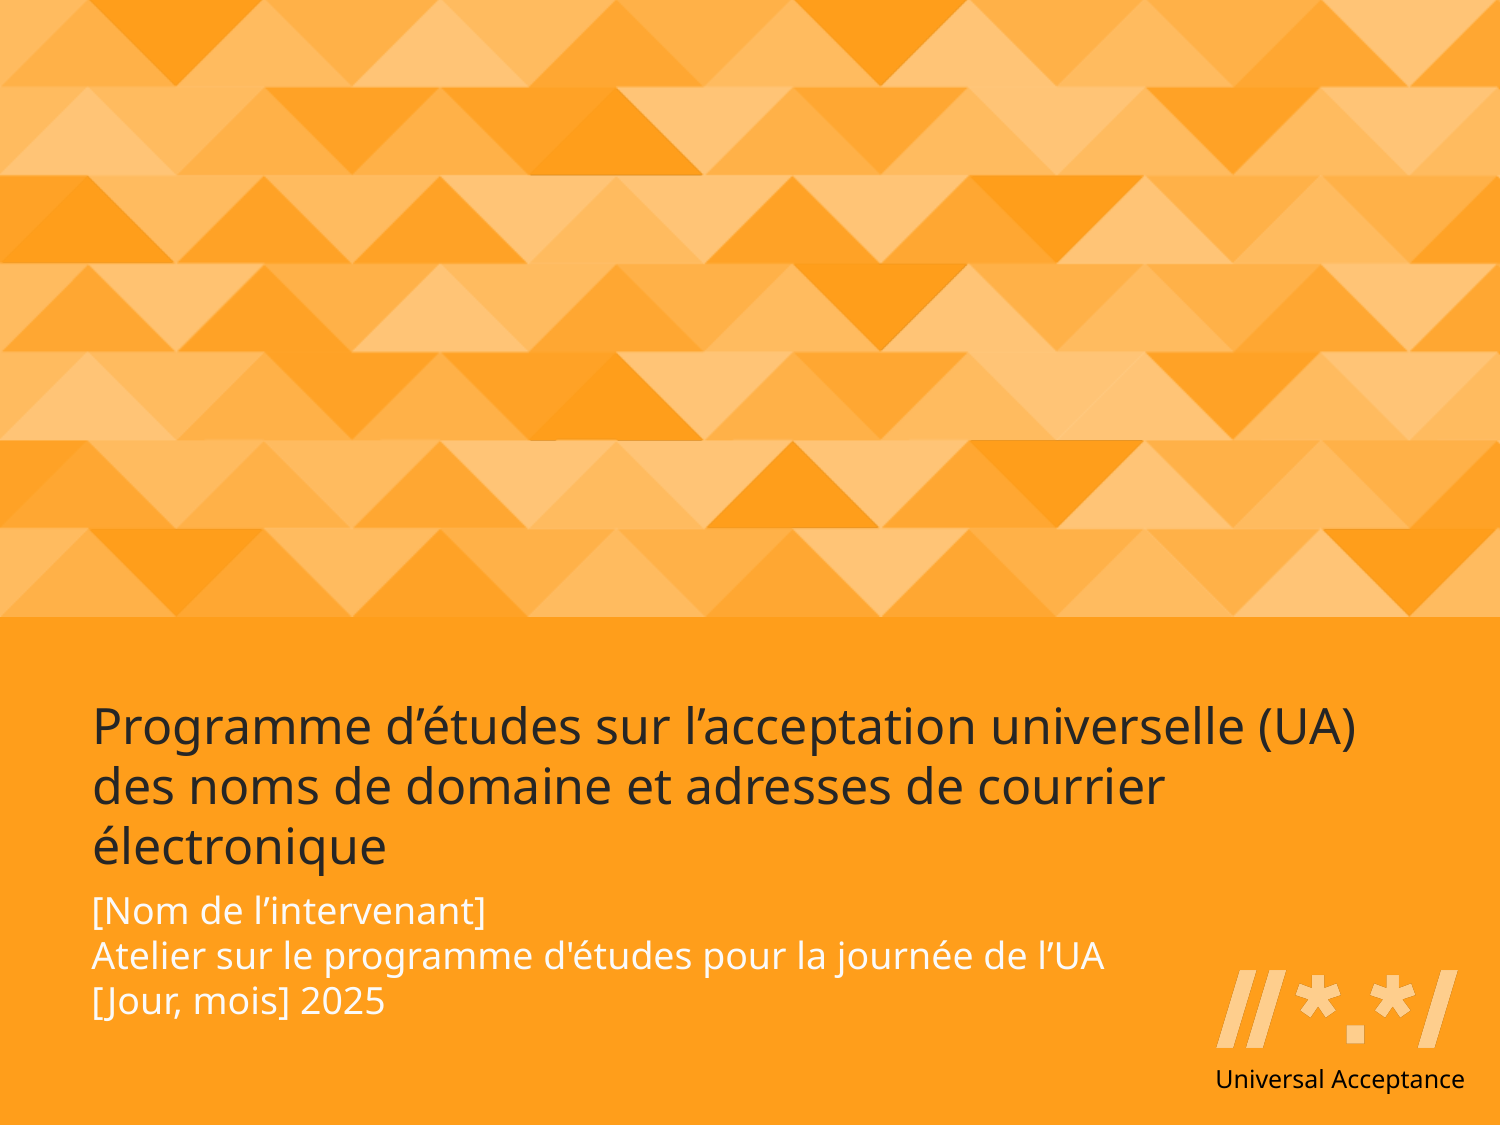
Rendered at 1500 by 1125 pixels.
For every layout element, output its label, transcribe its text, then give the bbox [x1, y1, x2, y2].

picture [0, 0, 1500, 617]
title Programme d’études sur l’acceptation universelle (UA) des noms de domaine et adresses de courrier électronique [77, 687, 1433, 877]
text_box [Nom de l’intervenant] Atelier sur le programme d'études pour la journée de l’UA [Jour, mois] 2025 [76, 879, 1202, 1046]
